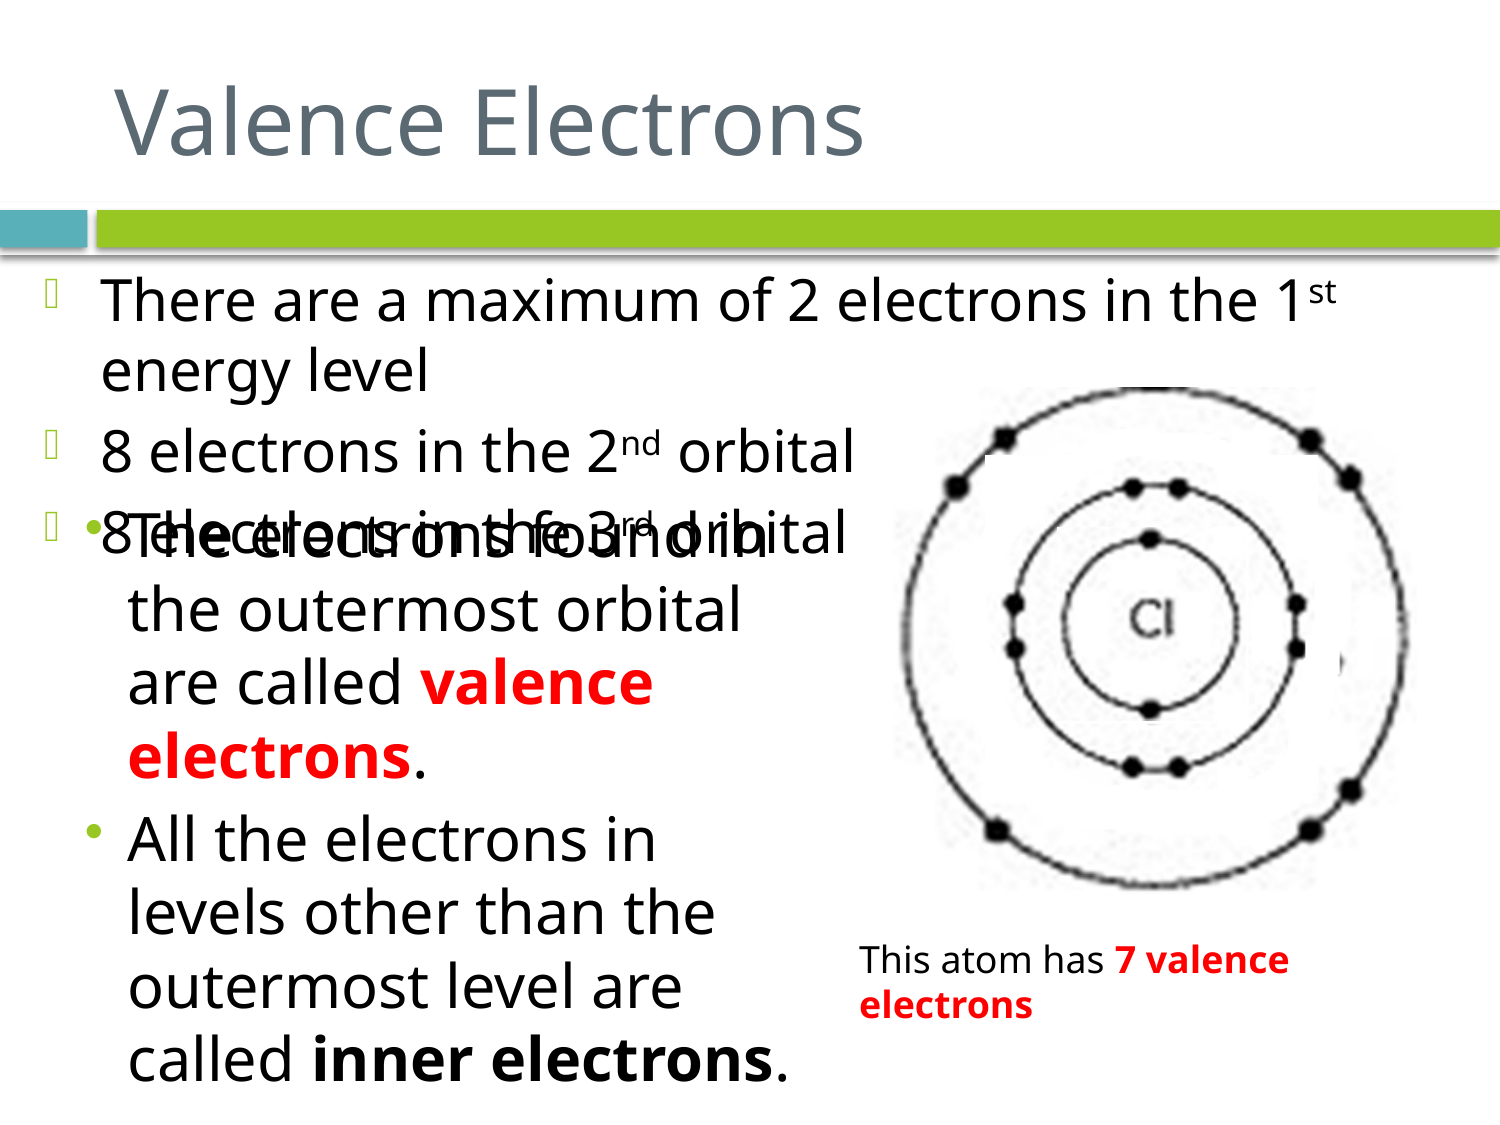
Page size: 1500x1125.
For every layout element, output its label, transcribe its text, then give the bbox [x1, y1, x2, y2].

title Valence Electrons [99, 37, 1438, 200]
text_box This atom has 7 valence electrons [844, 928, 1459, 1034]
list There are a maximum of 2 electrons in the 1st energy level 8 electrons in the 2nd orbital 8 electrons in the 3rd orbital [29, 255, 1500, 445]
list The electrons found in the outermost orbital are called valence electrons. All the electrons in levels other than the outermost level are called inner electrons. [17, 488, 809, 1121]
picture [886, 387, 1417, 897]
